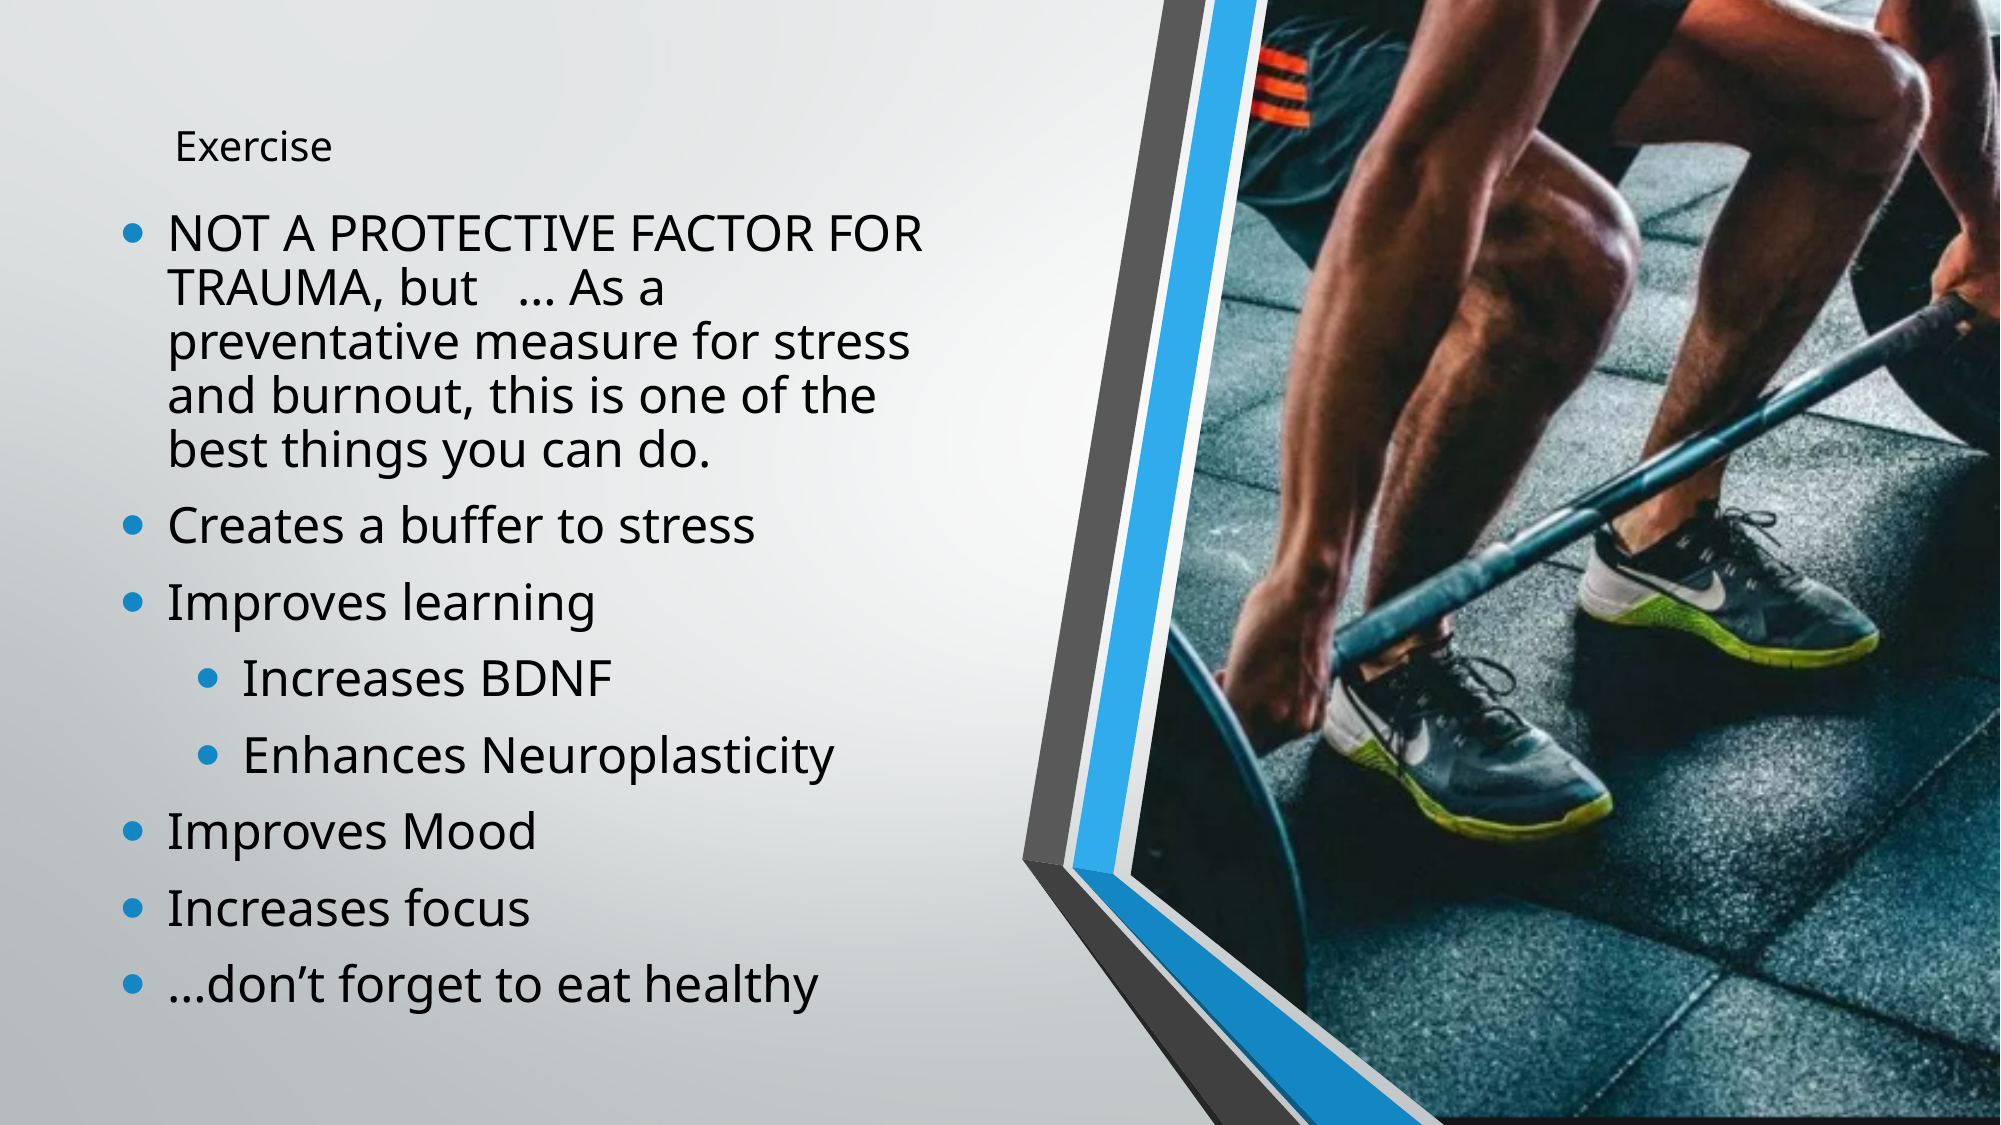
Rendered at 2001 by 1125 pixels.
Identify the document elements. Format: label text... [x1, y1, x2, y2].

text_box [0, 0, 1022, 1125]
list NOT A PROTECTIVE FACTOR FOR TRAUMA, but … As a preventative measure for stress and burnout, this is one of the best things you can do. Creates a buffer to stress Improves learning Increases BDNF Enhances Neuroplasticity Improves Mood Increases focus …don’t forget to eat healthy [105, 178, 969, 1044]
picture [1423, 0, 2000, 1125]
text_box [1022, 0, 1423, 1125]
title Exercise [159, 112, 1022, 179]
